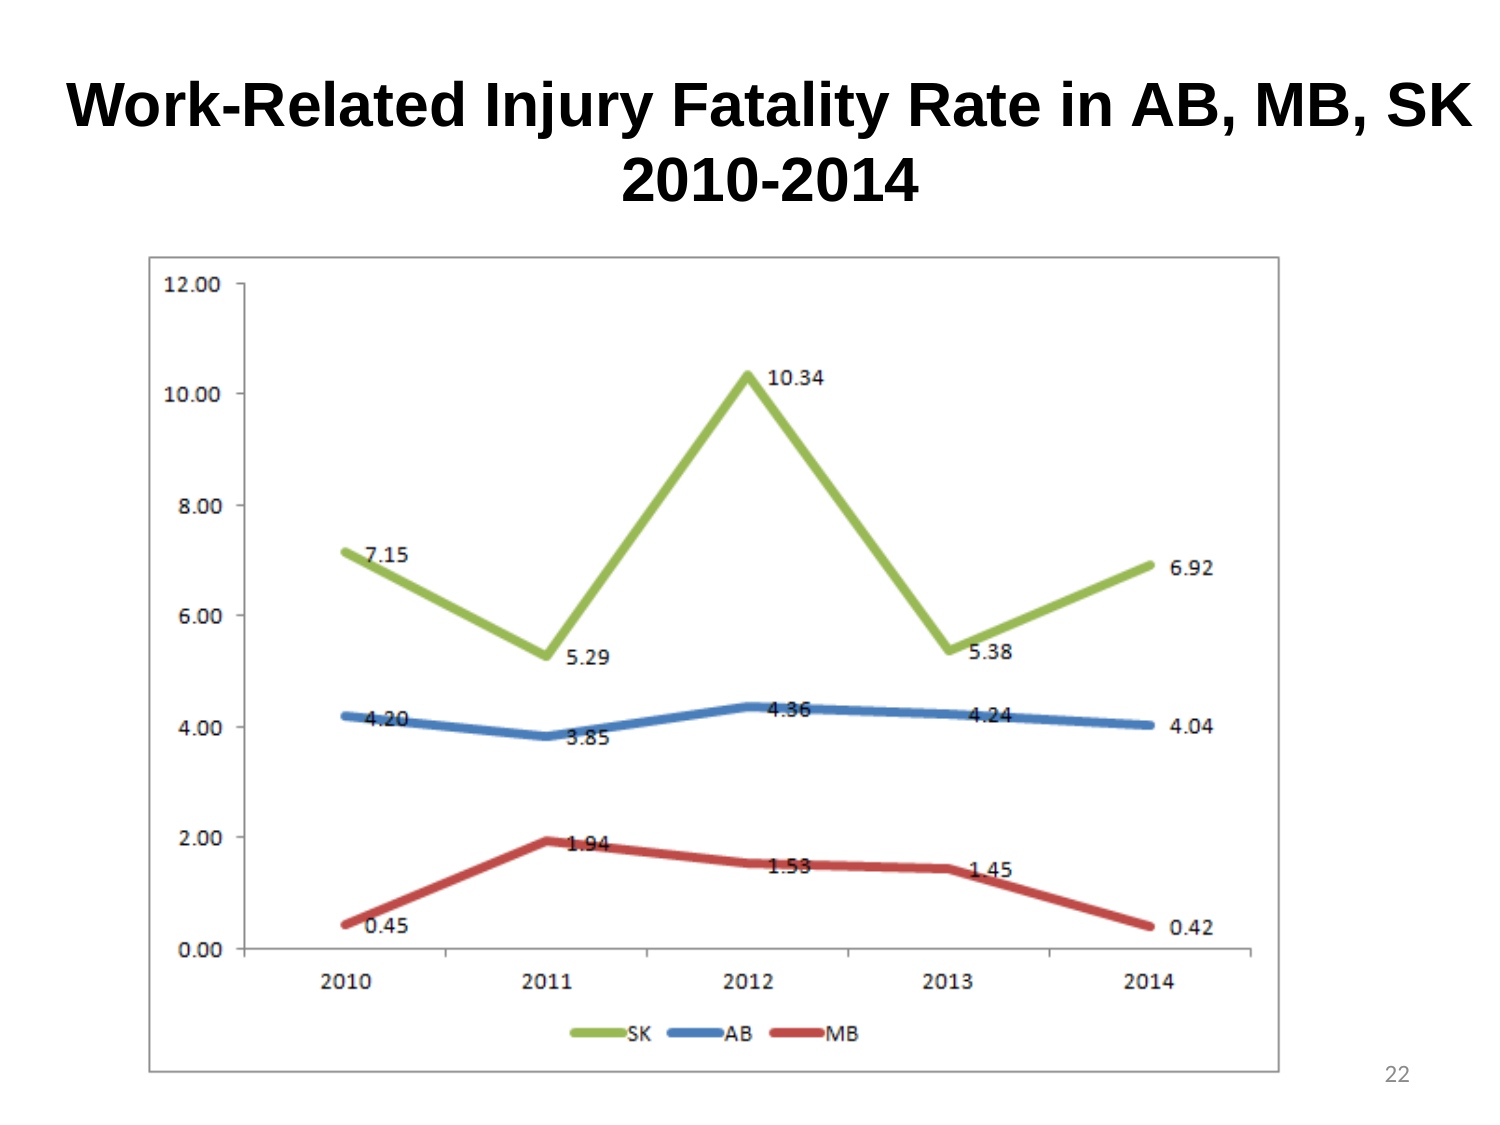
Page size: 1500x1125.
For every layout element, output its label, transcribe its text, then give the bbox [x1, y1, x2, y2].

slide_number 22 [1074, 1042, 1425, 1103]
picture [147, 255, 1282, 1075]
title Work-Related Injury Fatality Rate in AB, MB, SK 2010-2014 [41, 45, 1500, 233]
